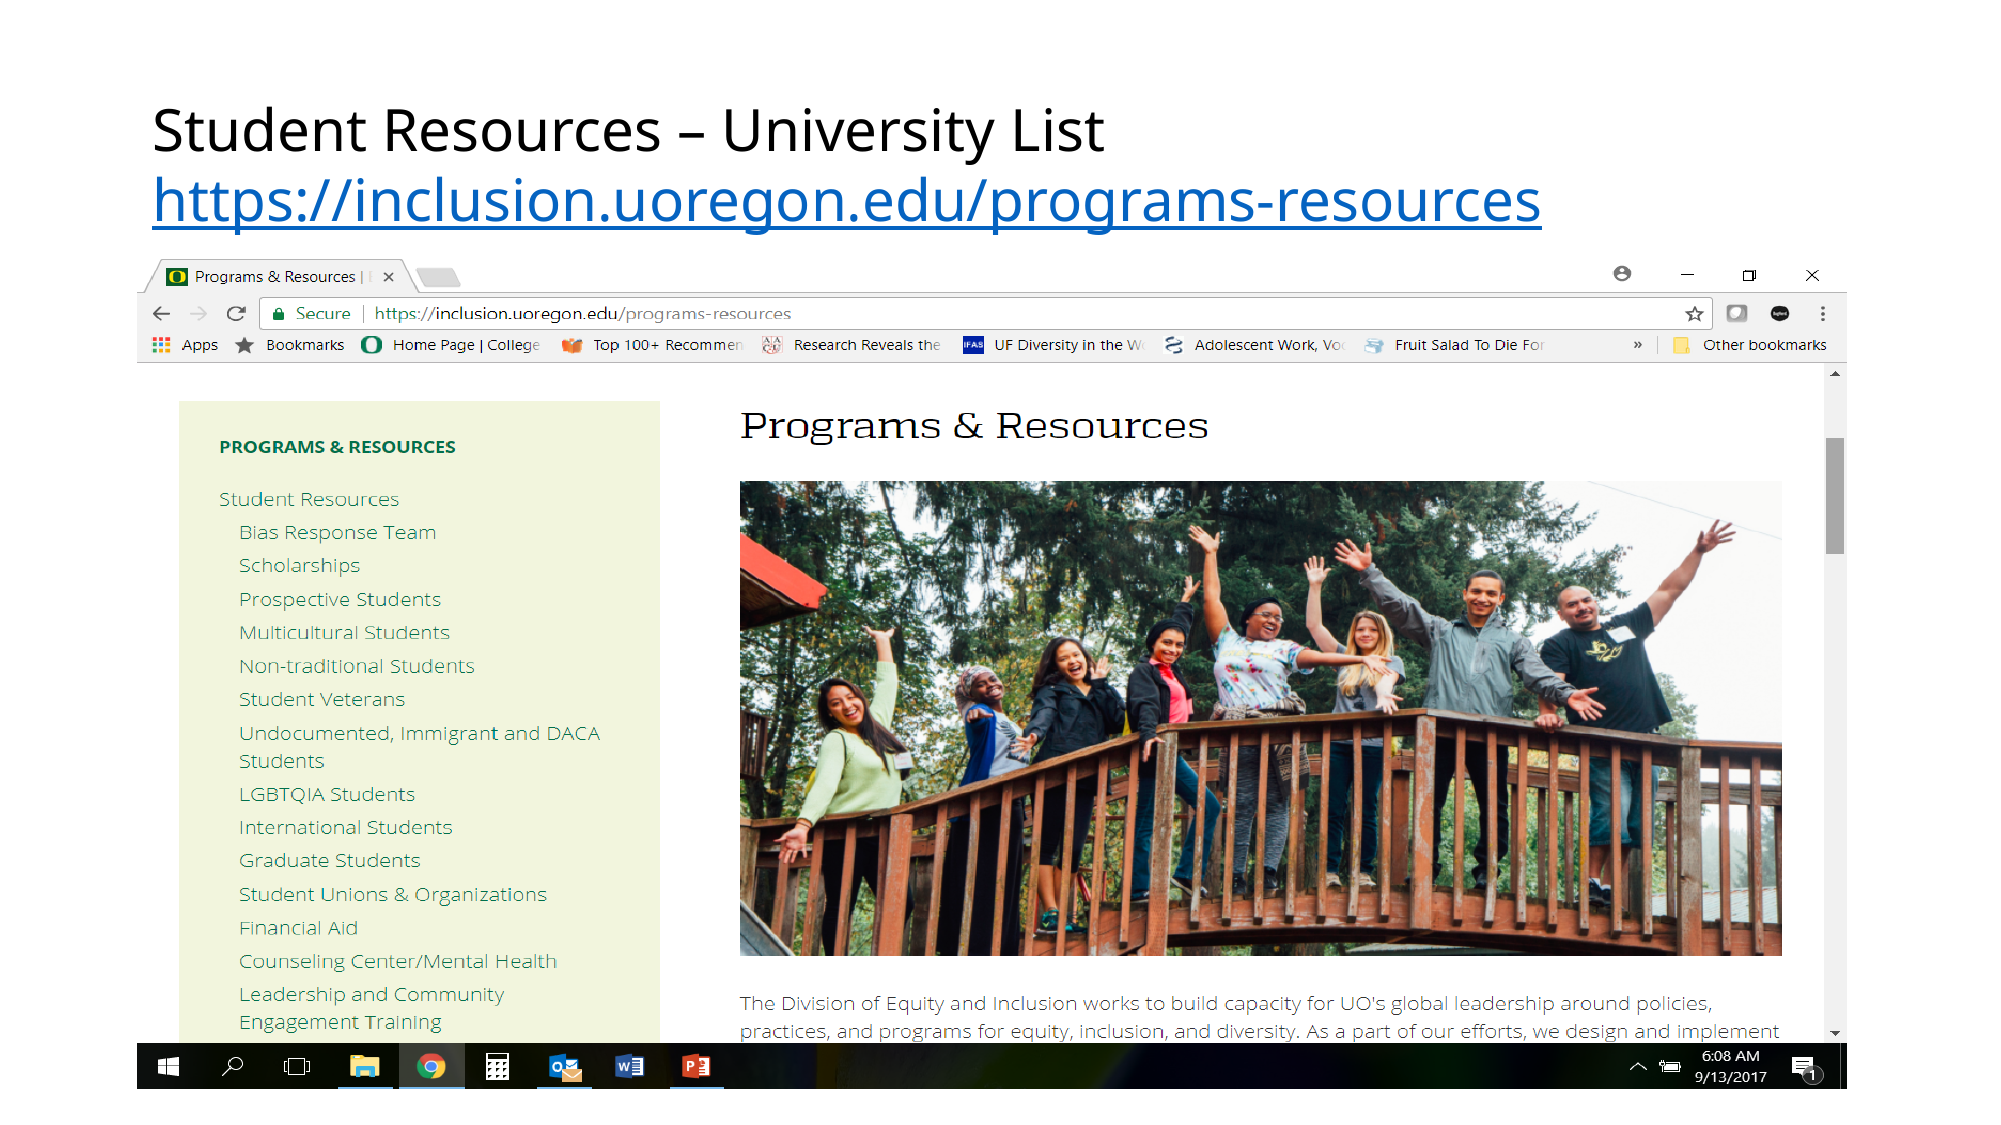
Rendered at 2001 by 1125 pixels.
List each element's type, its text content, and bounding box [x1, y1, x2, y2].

title Student Resources – University List https://inclusion.uoregon.edu/programs-resources [137, 59, 1863, 278]
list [137, 258, 1847, 1089]
